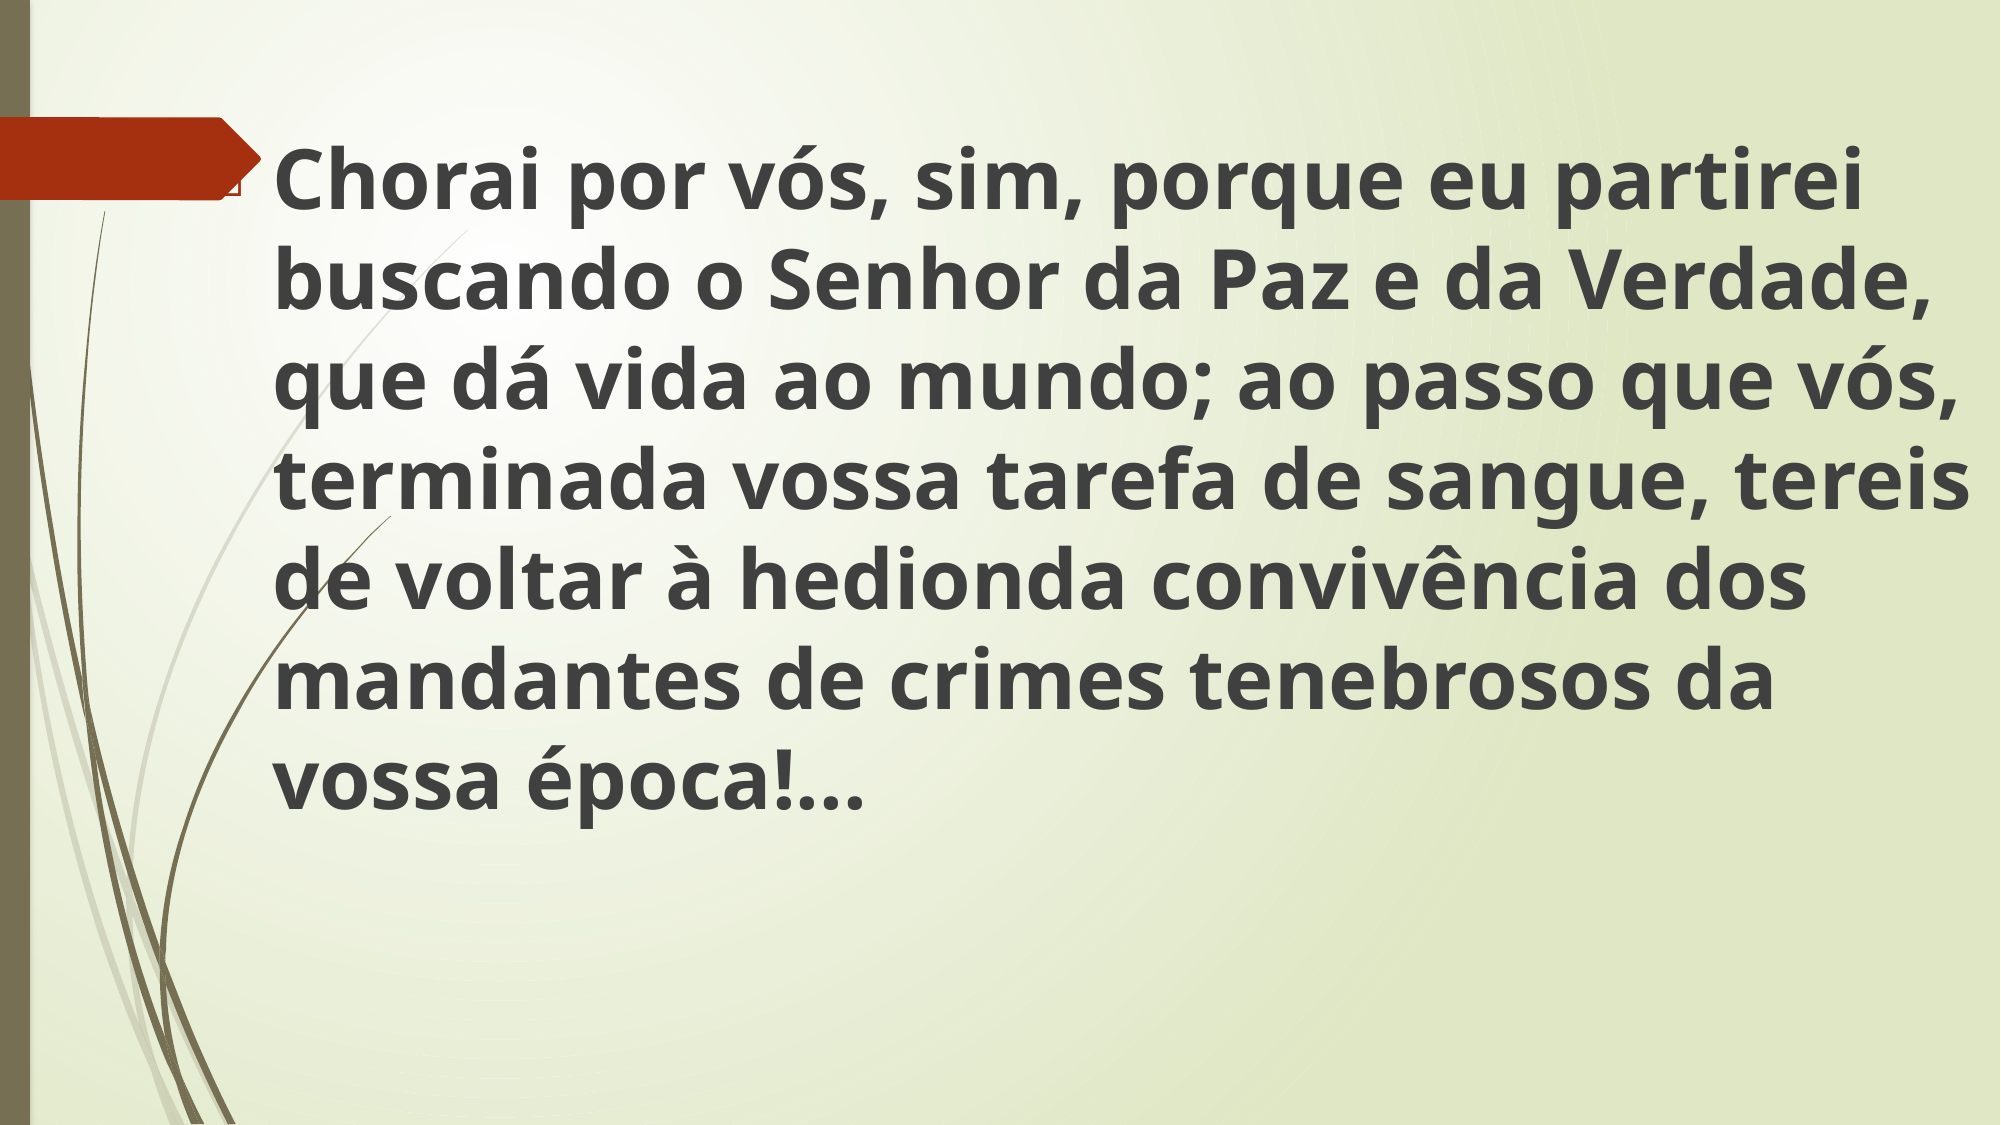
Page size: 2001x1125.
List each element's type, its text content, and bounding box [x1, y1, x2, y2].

list Chorai por vós, sim, porque eu partirei buscando o Senhor da Paz e da Verdade, que dá vida ao mundo; ao passo que vós, terminada vossa tarefa de sangue, tereis de voltar à hedionda convivência dos mandantes de crimes tenebrosos da vossa época!... [201, 0, 2000, 1125]
